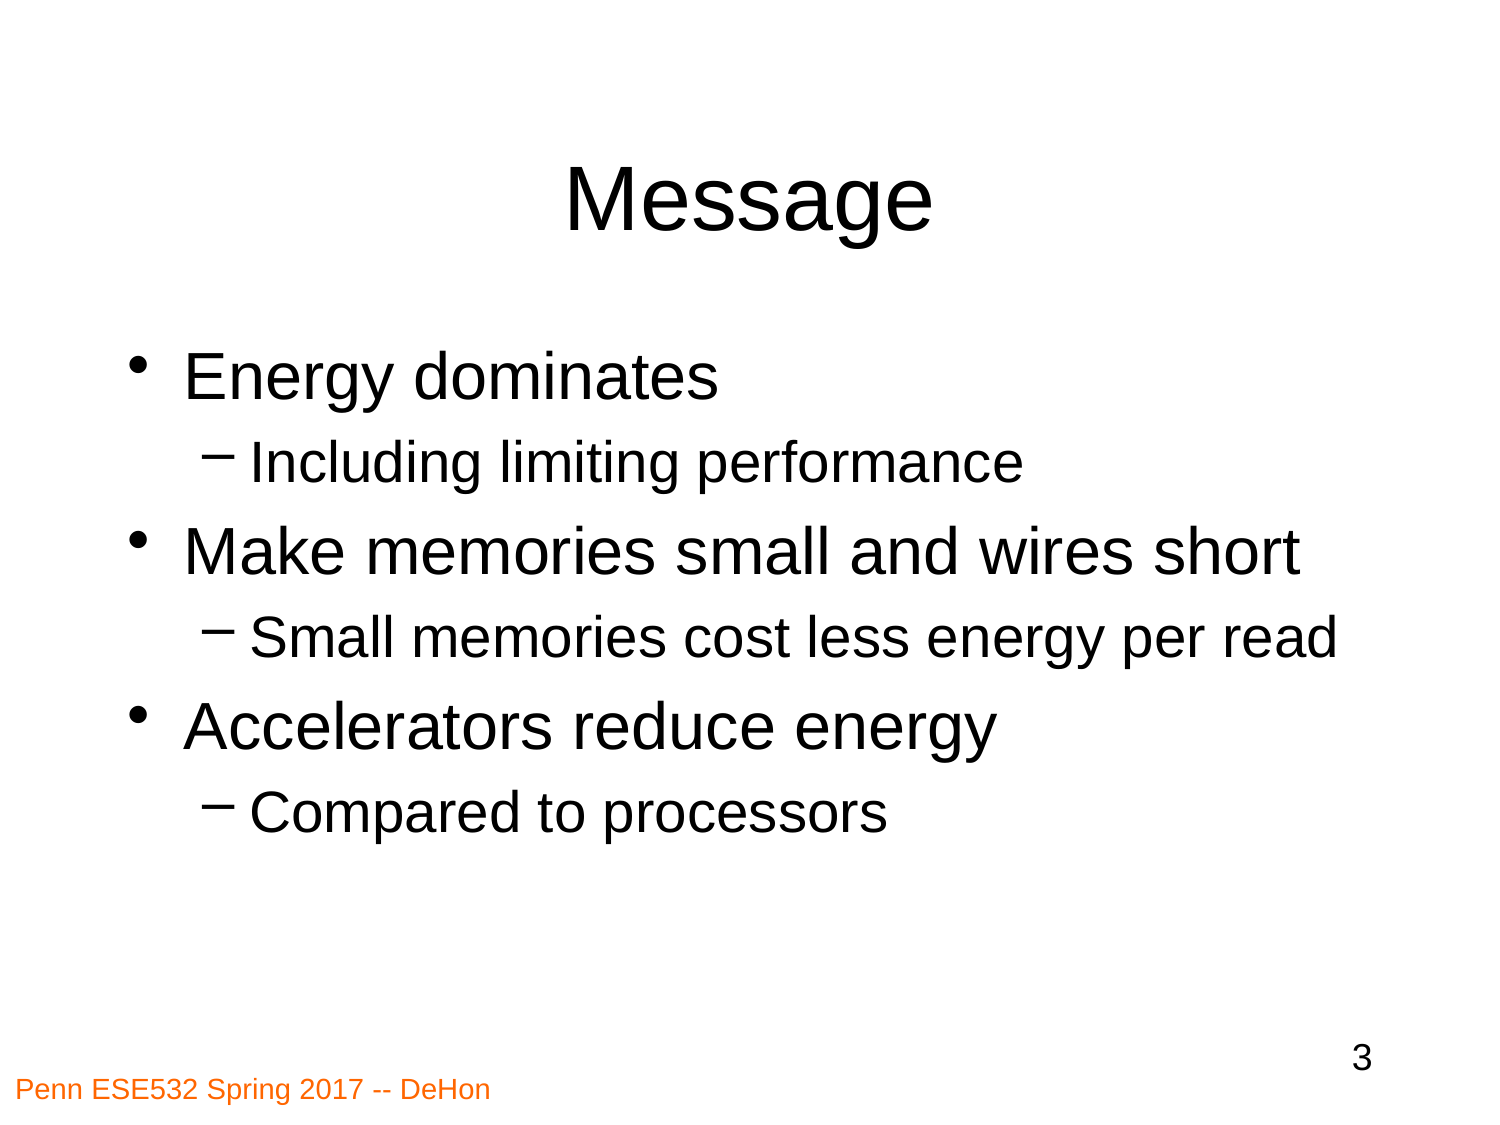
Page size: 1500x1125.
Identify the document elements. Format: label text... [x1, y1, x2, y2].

list Energy dominates Including limiting performance Make memories small and wires short Small memories cost less energy per read Accelerators reduce energy Compared to processors [112, 324, 1388, 1001]
slide_number 3 [1074, 1024, 1388, 1101]
title Message [112, 99, 1388, 288]
slide_number Penn ESE532 Spring 2017 -- DeHon [0, 1062, 613, 1125]
